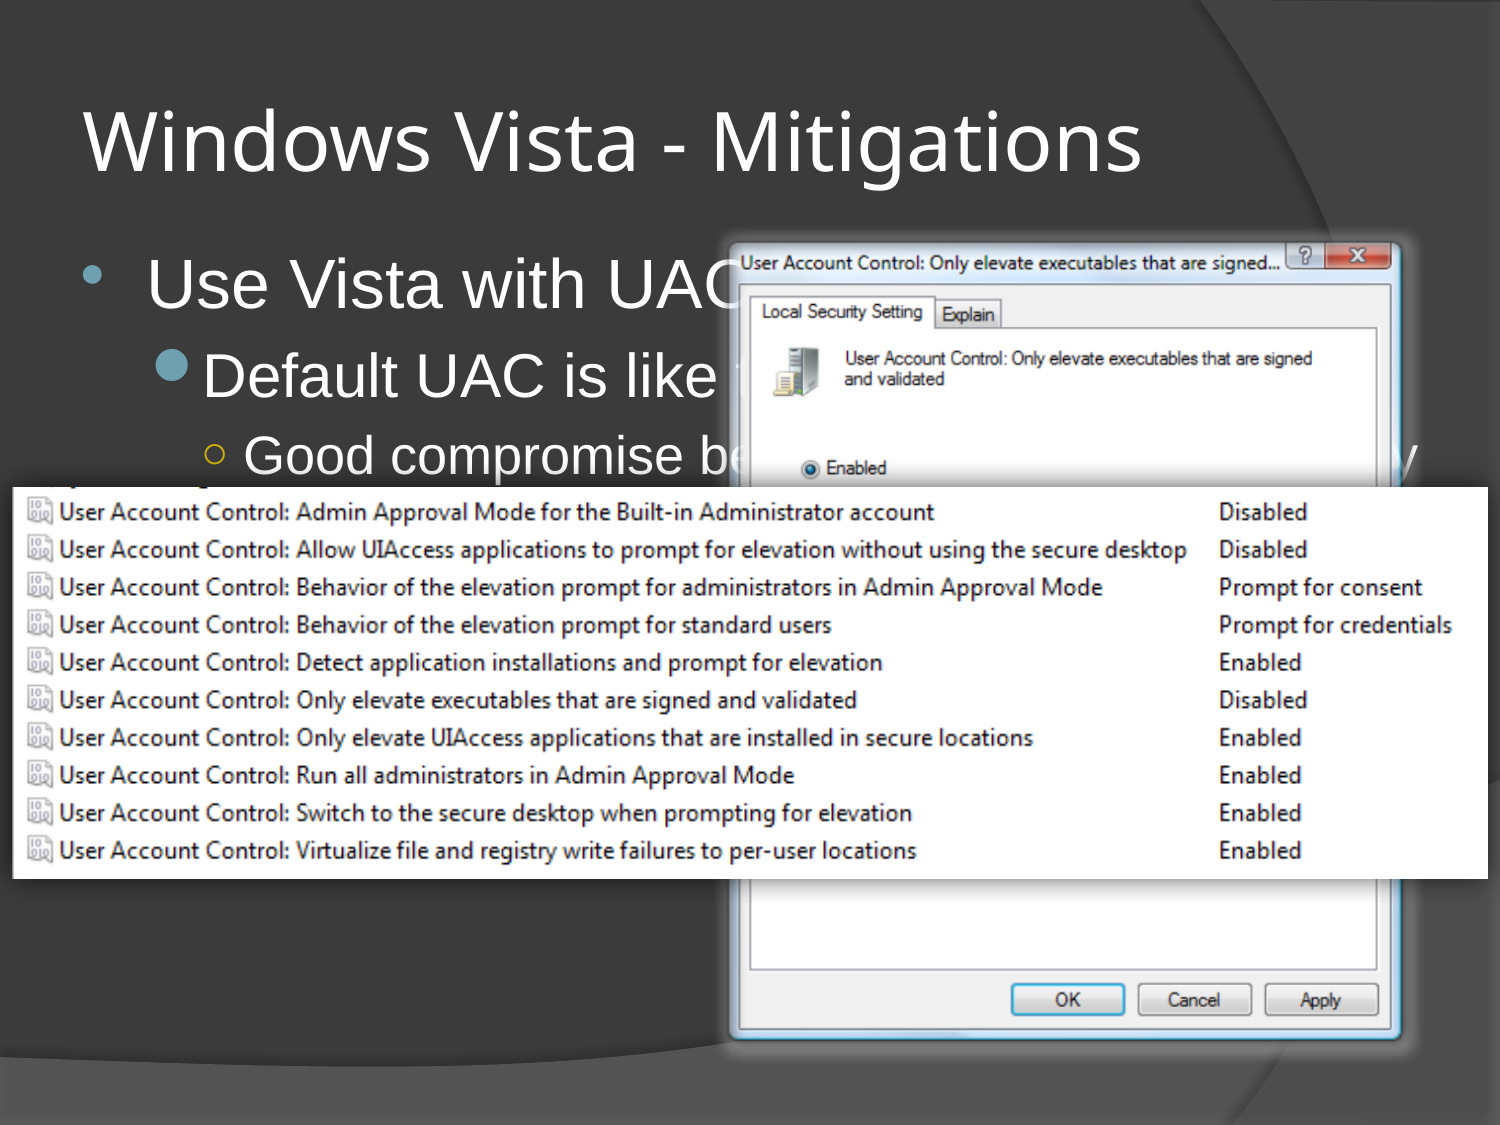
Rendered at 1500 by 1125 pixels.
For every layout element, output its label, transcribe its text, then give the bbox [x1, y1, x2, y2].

picture [712, 224, 1426, 481]
list Use Vista with UAC and leave it on! Default UAC is like the ‘Breakfast Blend’ Good compromise between security and usability Consider switching to a Dark Roast Stronger blend for users with a taste for security [62, 231, 703, 464]
picture [12, 487, 1488, 879]
title Windows Vista - Mitigations [75, 45, 1300, 231]
picture [712, 889, 1426, 1066]
